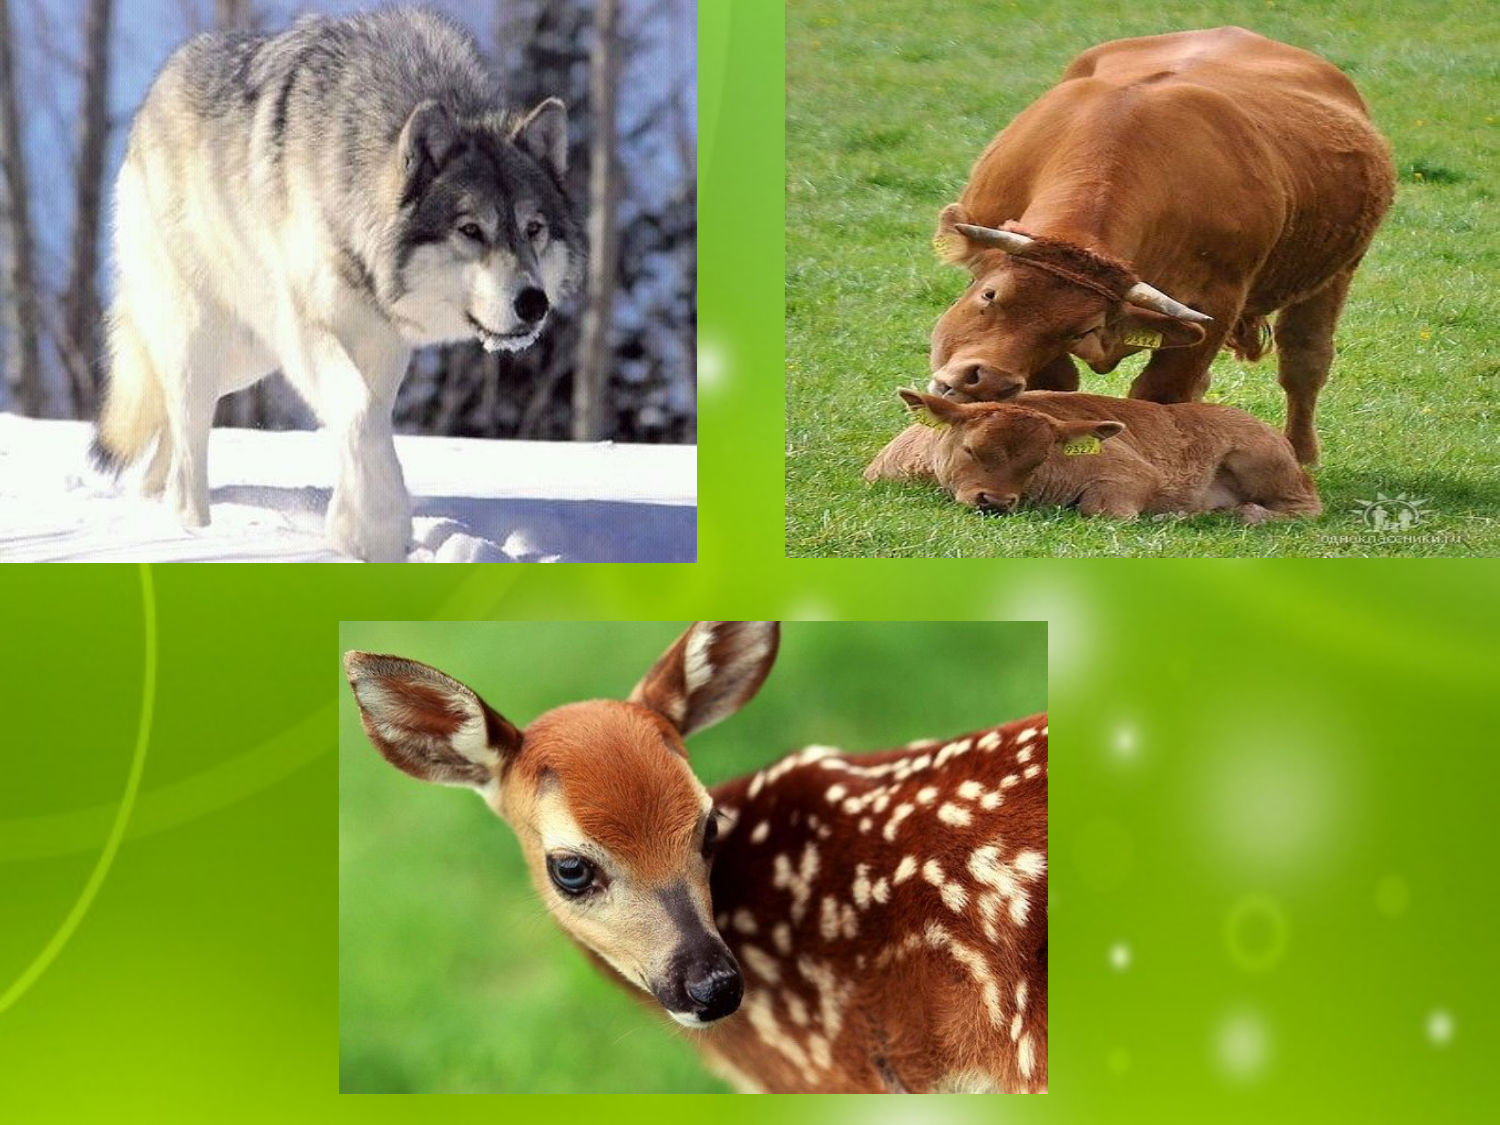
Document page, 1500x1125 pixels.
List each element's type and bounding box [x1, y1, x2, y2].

picture [0, 0, 1500, 1125]
list [0, 0, 698, 563]
